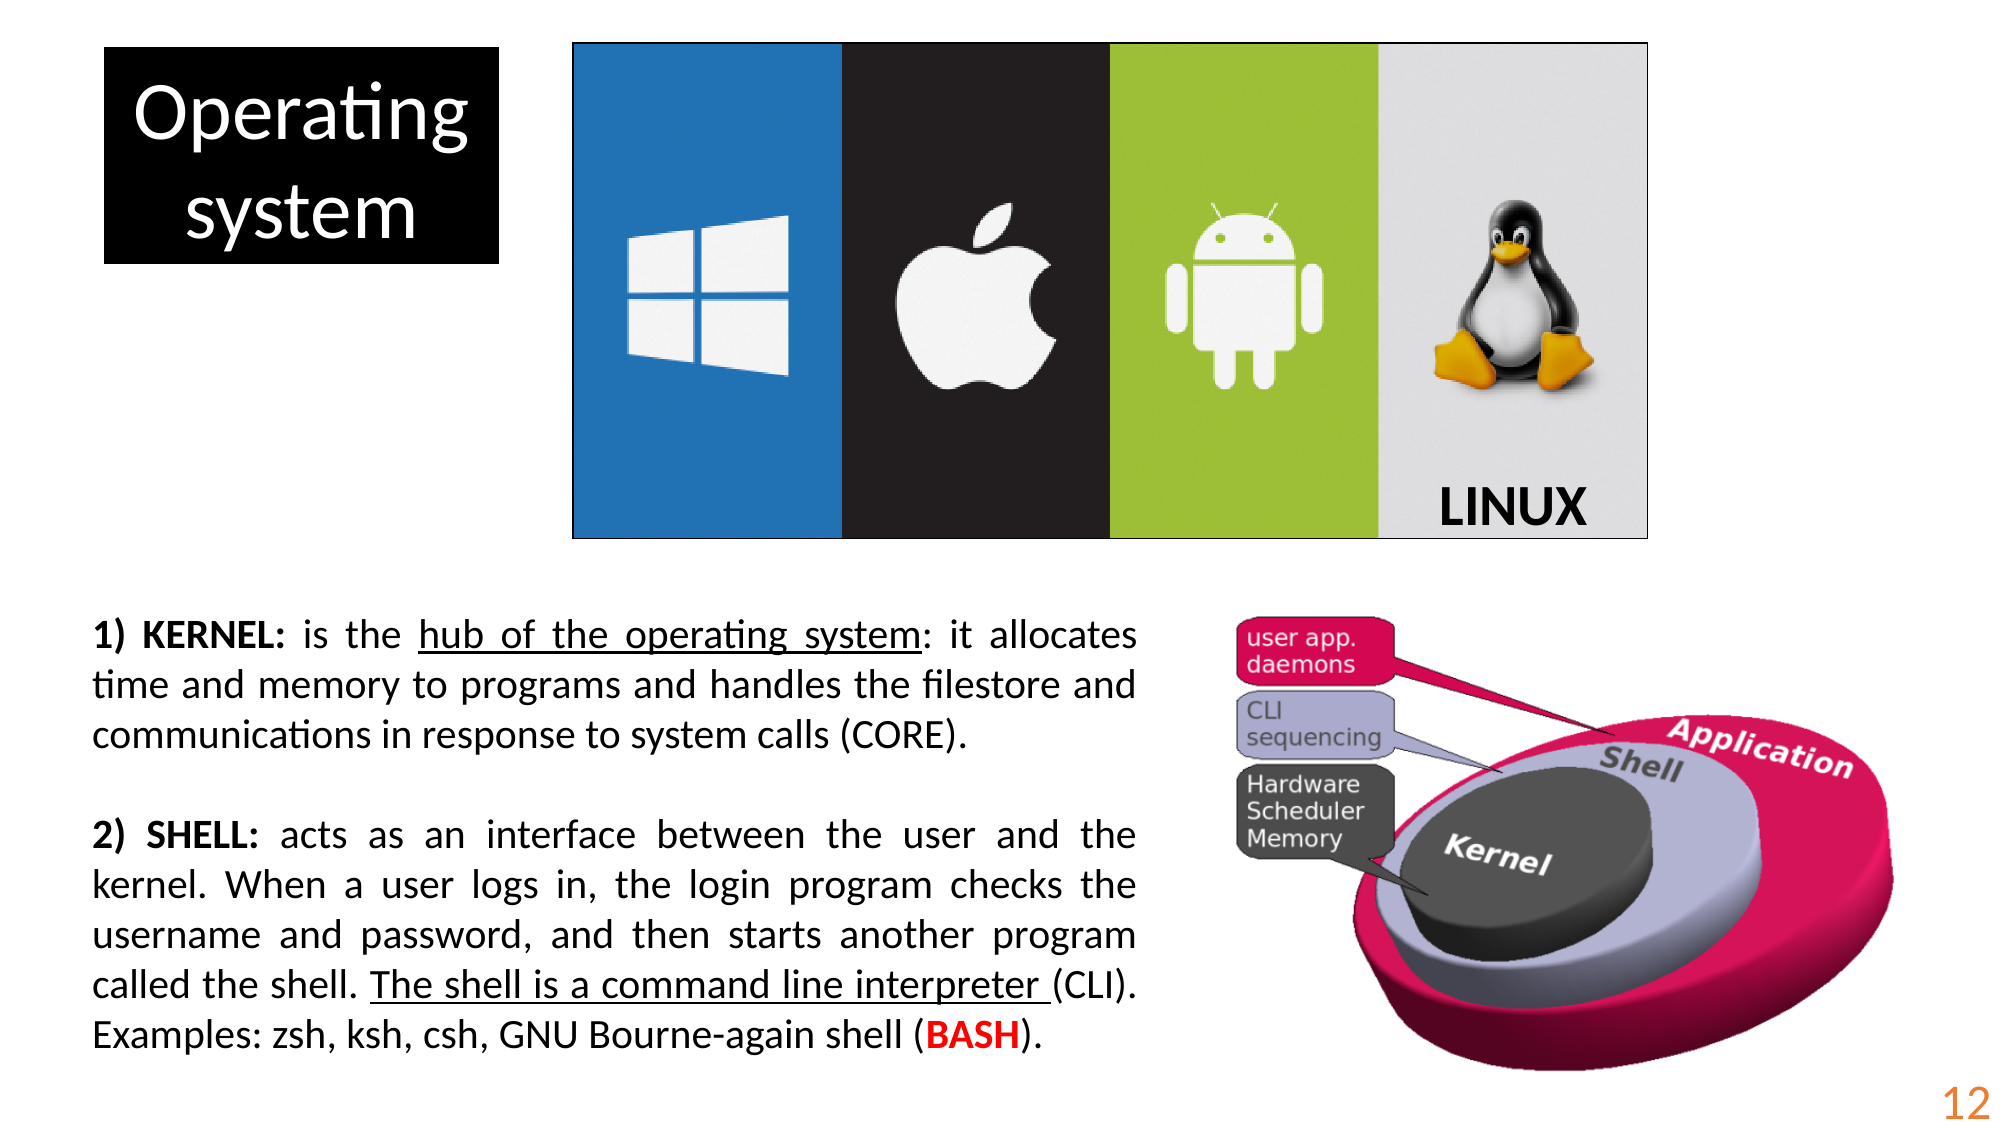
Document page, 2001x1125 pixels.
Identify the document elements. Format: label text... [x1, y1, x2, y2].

text_box 1) KERNEL: is the hub of the operating system: it allocates time and memory to programs and handles the filestore and communications in response to system calls (CORE). 2) SHELL: acts as an interface between the user and the kernel. When a user logs in, the login program checks the username and password, and then starts another program called the shell. The shell is a command line interpreter (CLI). Examples: zsh, ksh, csh, GNU Bourne-again shell (BASH). [77, 599, 1153, 1065]
picture [1226, 606, 1898, 1077]
slide_number 12 [1556, 1069, 2000, 1125]
text_box Operating system [104, 47, 499, 264]
picture [572, 42, 1648, 539]
text_box LINUX [1424, 539, 1603, 545]
